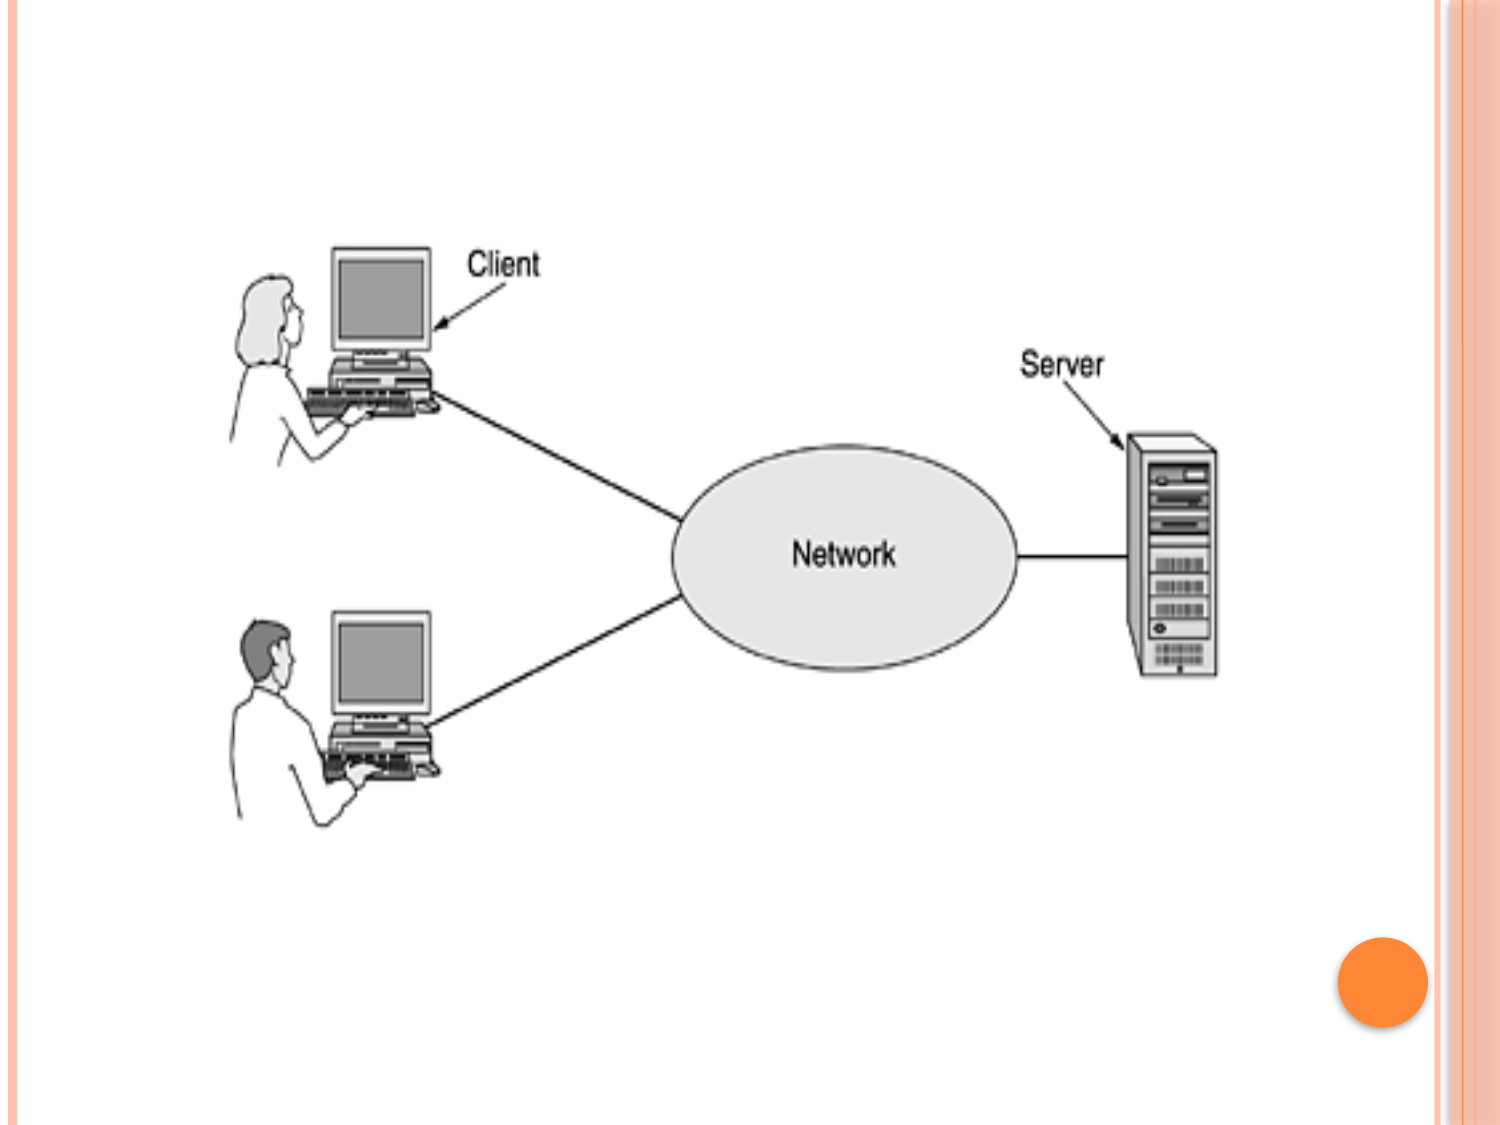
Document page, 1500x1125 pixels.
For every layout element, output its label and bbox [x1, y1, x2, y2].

list [224, 199, 1263, 913]
